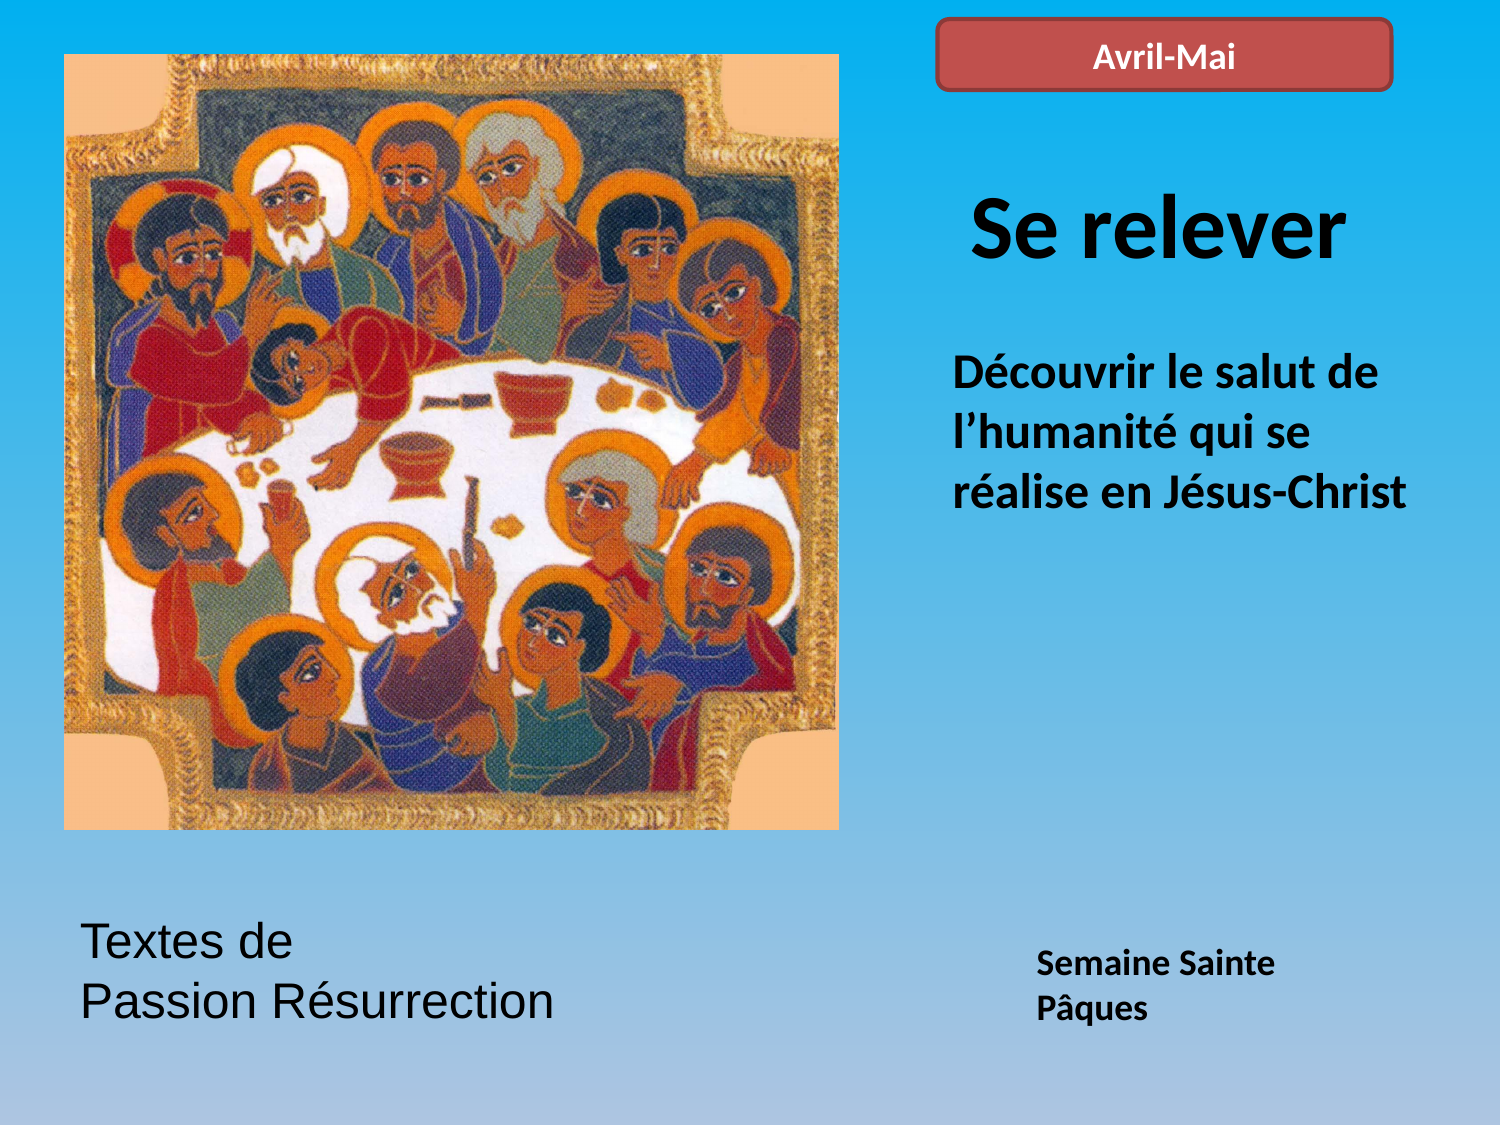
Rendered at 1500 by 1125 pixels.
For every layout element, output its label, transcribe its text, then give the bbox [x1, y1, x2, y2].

text_box Textes de Passion Résurrection [64, 900, 604, 1036]
text_box Découvrir le salut de l’humanité qui se réalise en Jésus-Christ [937, 330, 1454, 526]
text_box Se relever [955, 158, 1367, 284]
text_box Avril-Mai [937, 19, 1392, 90]
picture [945, 88, 1387, 92]
picture [64, 55, 839, 830]
text_box Semaine Sainte Pâques [1021, 930, 1302, 1036]
